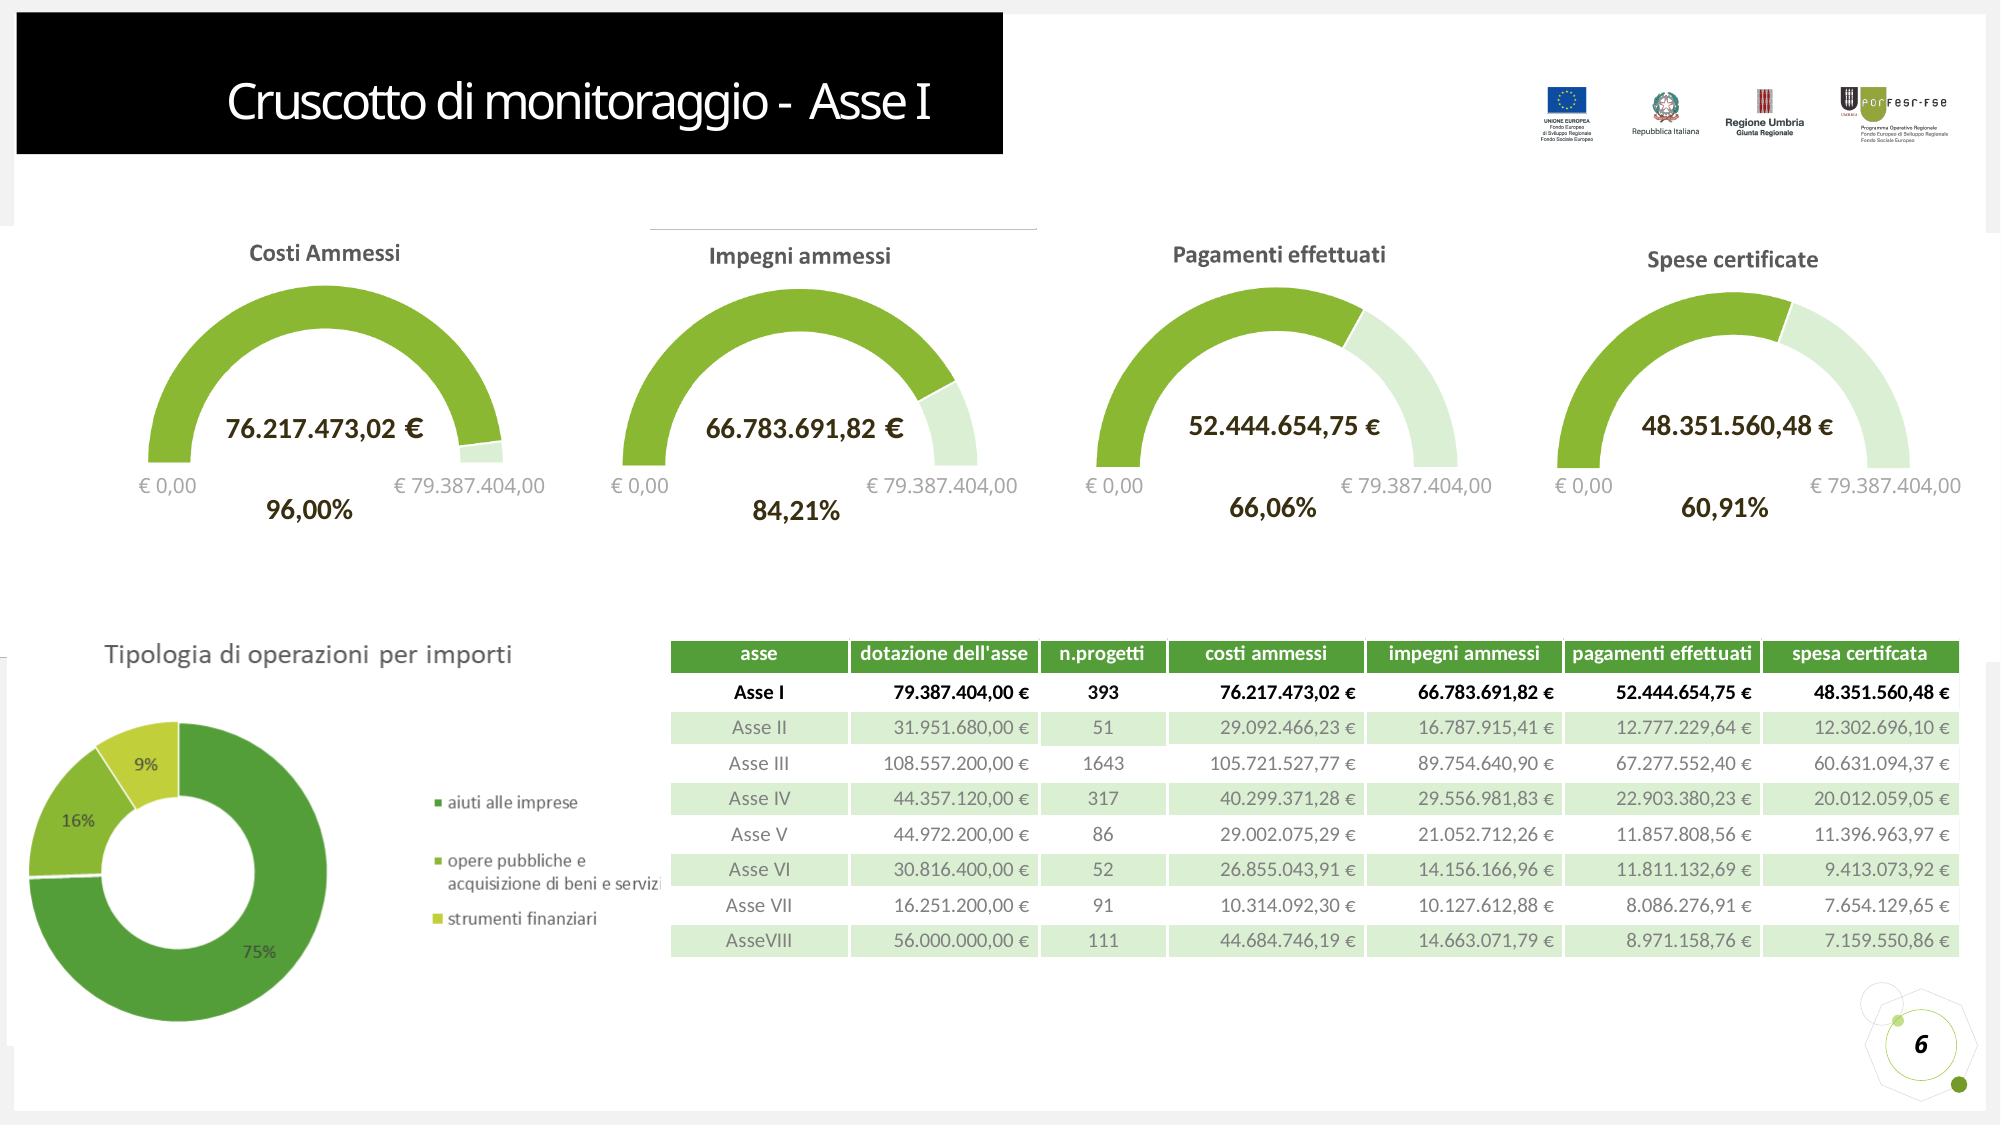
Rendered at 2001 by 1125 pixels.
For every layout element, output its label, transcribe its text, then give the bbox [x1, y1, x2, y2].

slide_number 6 [1885, 1009, 1957, 1081]
picture [0, 226, 2000, 1046]
picture [1541, 86, 1948, 143]
title Cruscotto di monitoraggio - Asse I [16, 12, 1003, 155]
